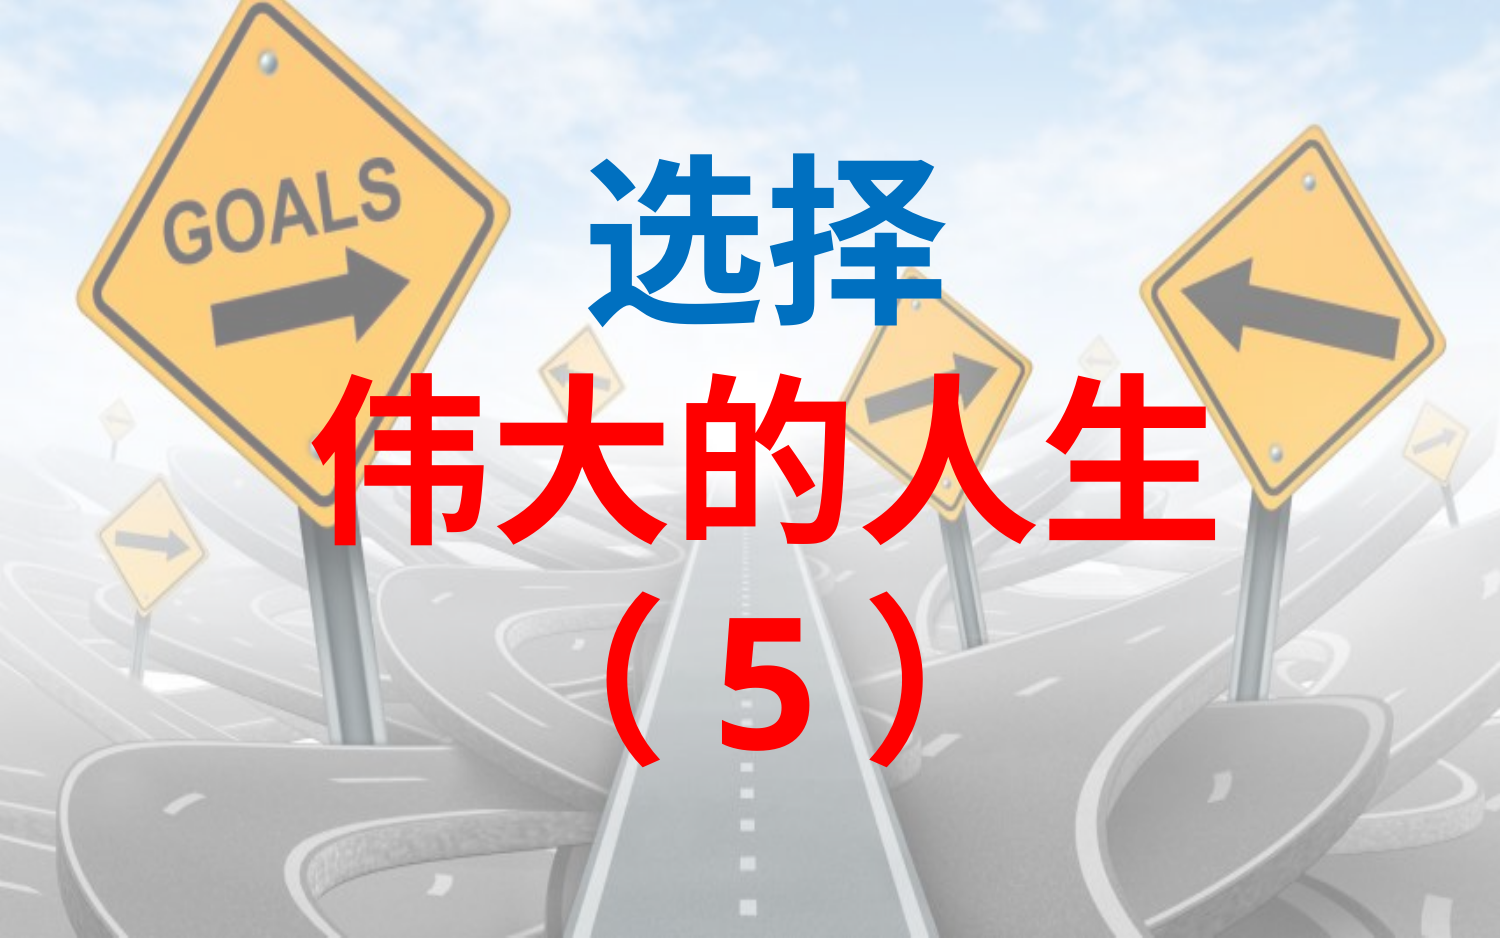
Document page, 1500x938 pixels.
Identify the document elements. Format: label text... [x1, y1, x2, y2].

text_box 选择 伟大的人生 （5） [292, 118, 1239, 794]
